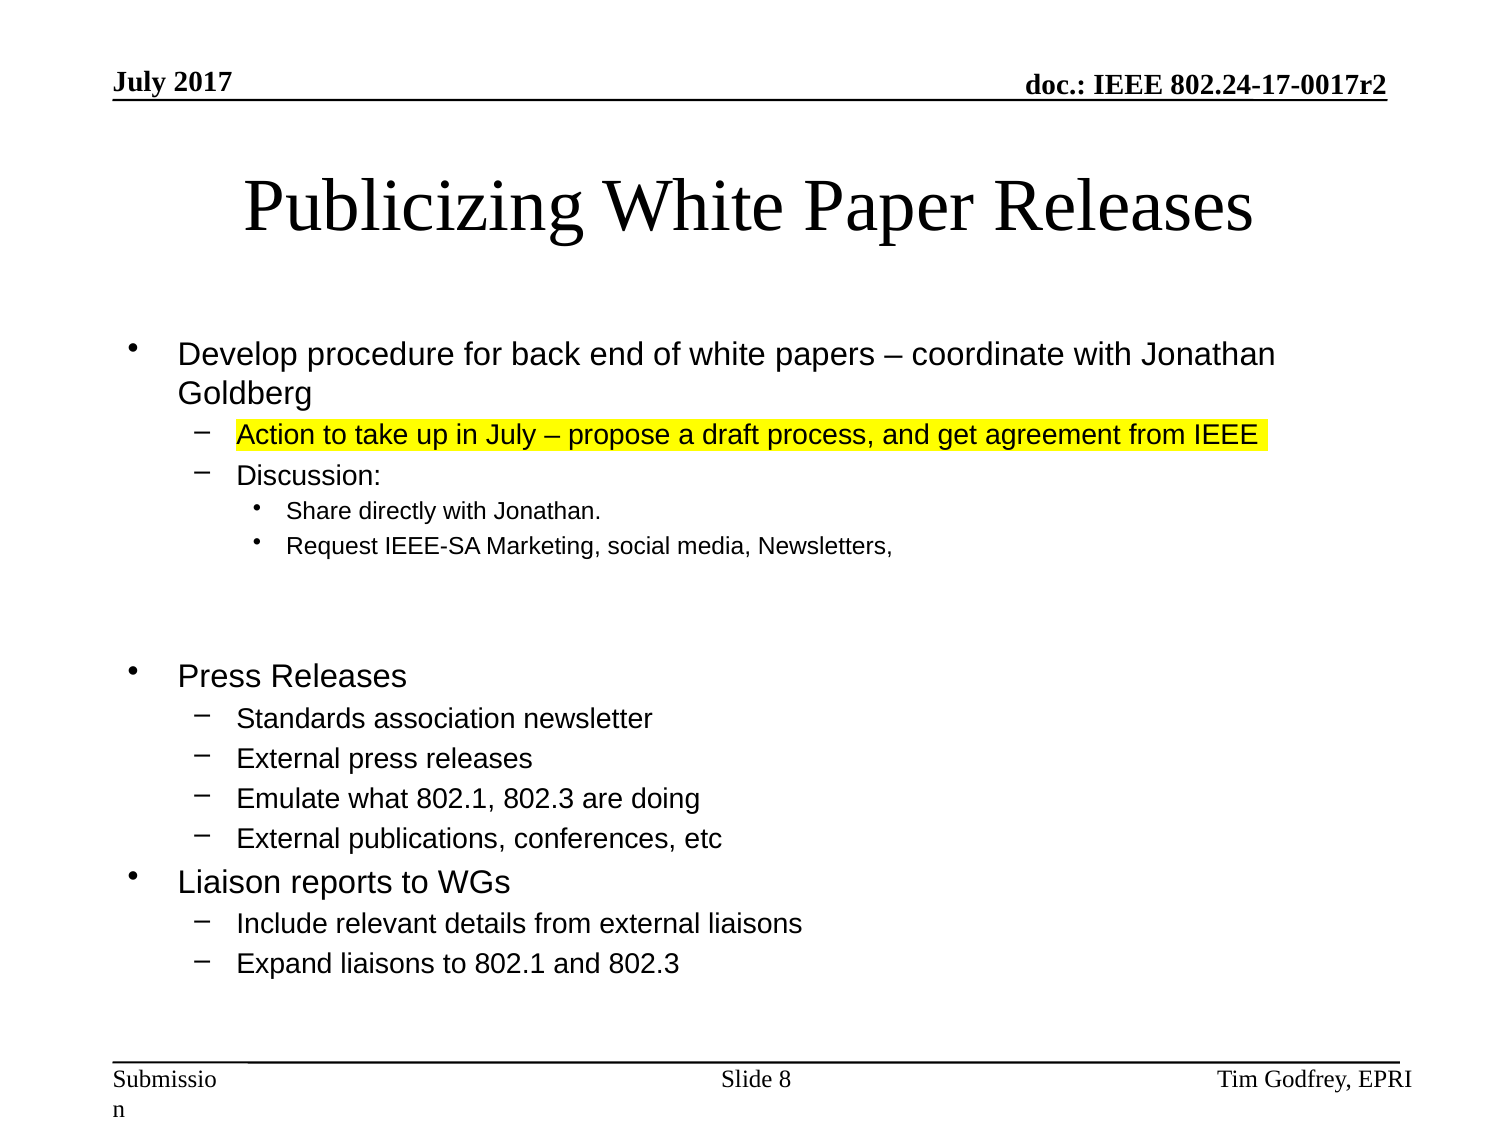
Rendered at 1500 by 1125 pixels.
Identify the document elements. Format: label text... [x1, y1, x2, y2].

footer Tim Godfrey, EPRI [900, 1062, 1413, 1093]
list Develop procedure for back end of white papers – coordinate with Jonathan Goldberg Action to take up in July – propose a draft process, and get agreement from IEEE Discussion: Share directly with Jonathan. Request IEEE-SA Marketing, social media, Newsletters, Press Releases Standards association newsletter External press releases Emulate what 802.1, 802.3 are doing External publications, conferences, etc Liaison reports to WGs Include relevant details from external liaisons Expand liaisons to 802.1 and 802.3 [112, 324, 1388, 1000]
slide_number Slide 8 [712, 1062, 800, 1093]
title Publicizing White Paper Releases [112, 112, 1388, 288]
